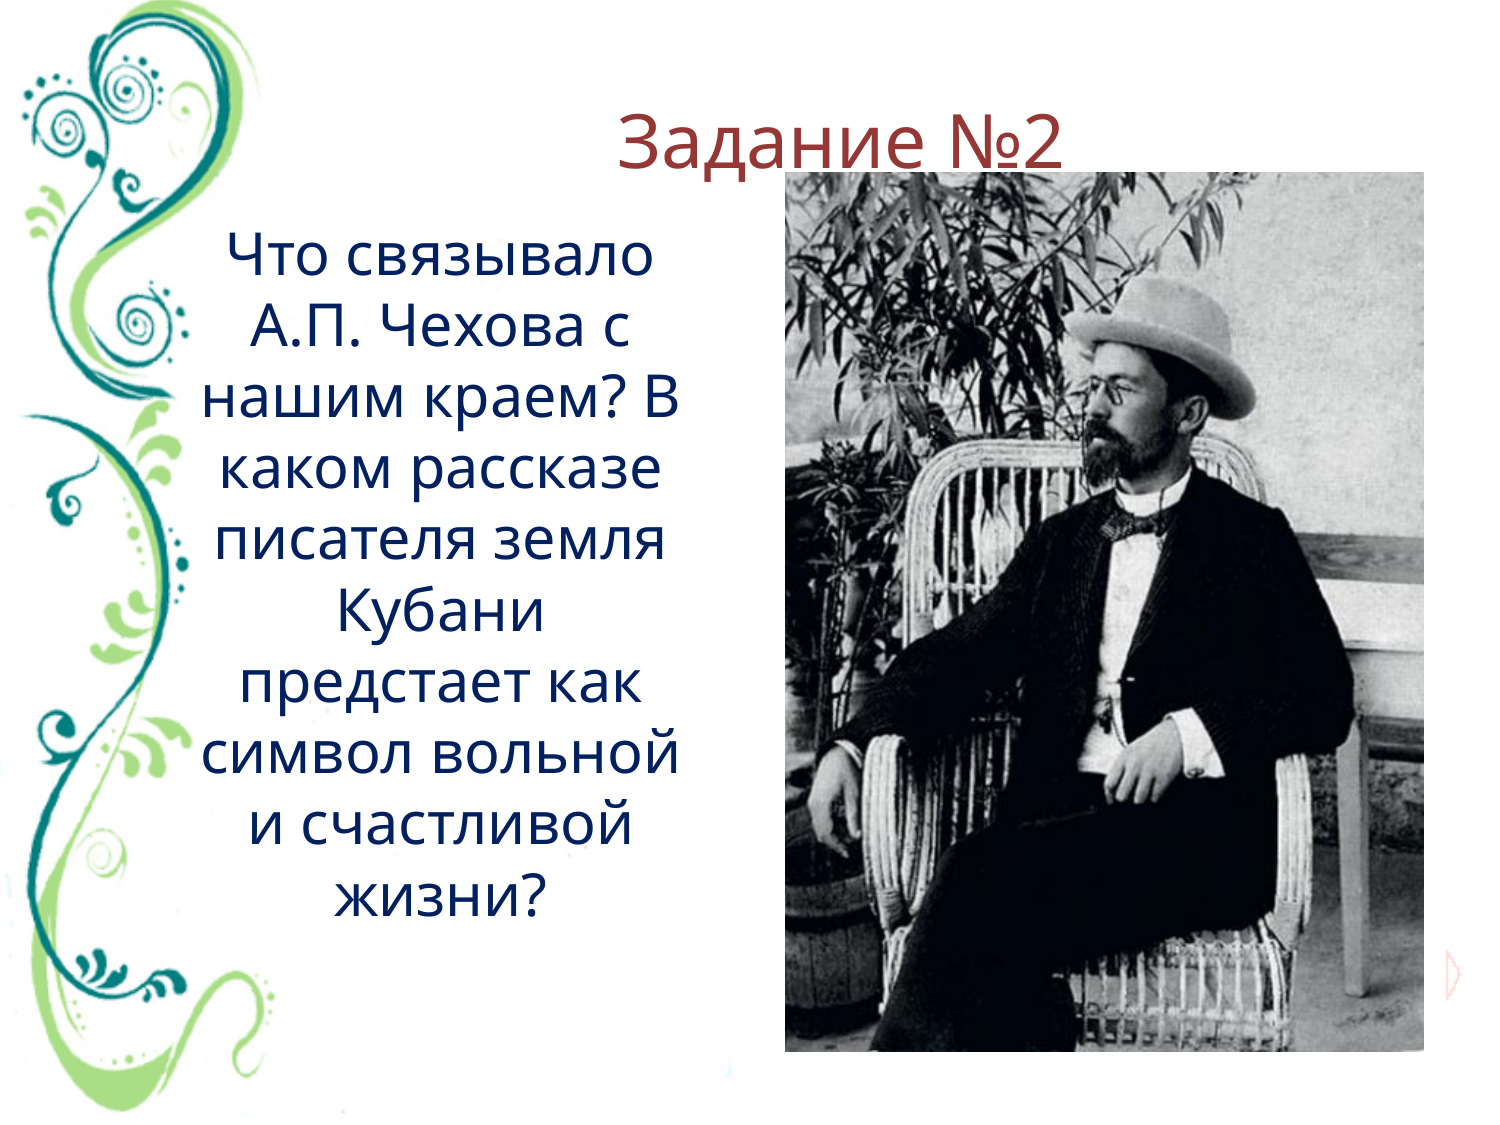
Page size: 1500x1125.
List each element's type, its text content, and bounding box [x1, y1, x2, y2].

picture [0, 0, 1500, 1125]
title Задание №2 [257, 45, 1425, 233]
list Что связывало А.П. Чехова с нашим краем? В каком рассказе писателя земля Кубани предстает как символ вольной и счастливой жизни? [183, 208, 699, 951]
